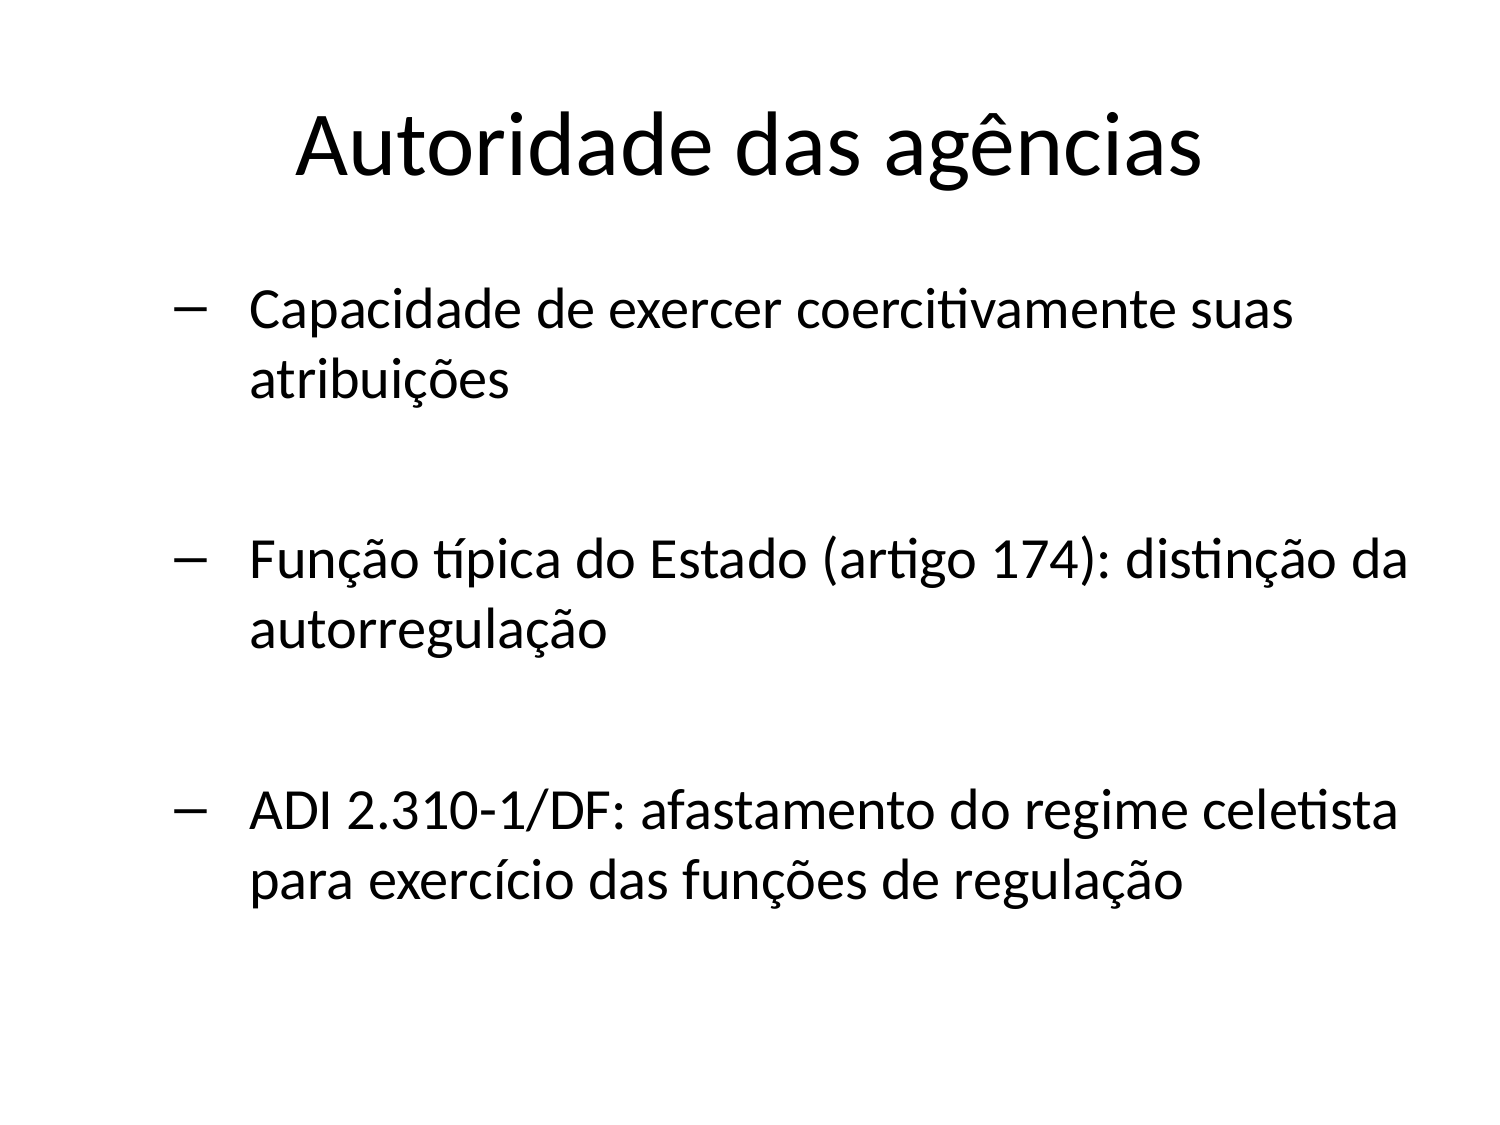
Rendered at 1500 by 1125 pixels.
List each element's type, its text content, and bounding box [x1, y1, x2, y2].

title Autoridade das agências [75, 45, 1425, 233]
list Capacidade de exercer coercitivamente suas atribuições Função típica do Estado (artigo 174): distinção da autorregulação ADI 2.310-1/DF: afastamento do regime celetista para exercício das funções de regulação [75, 262, 1425, 1005]
